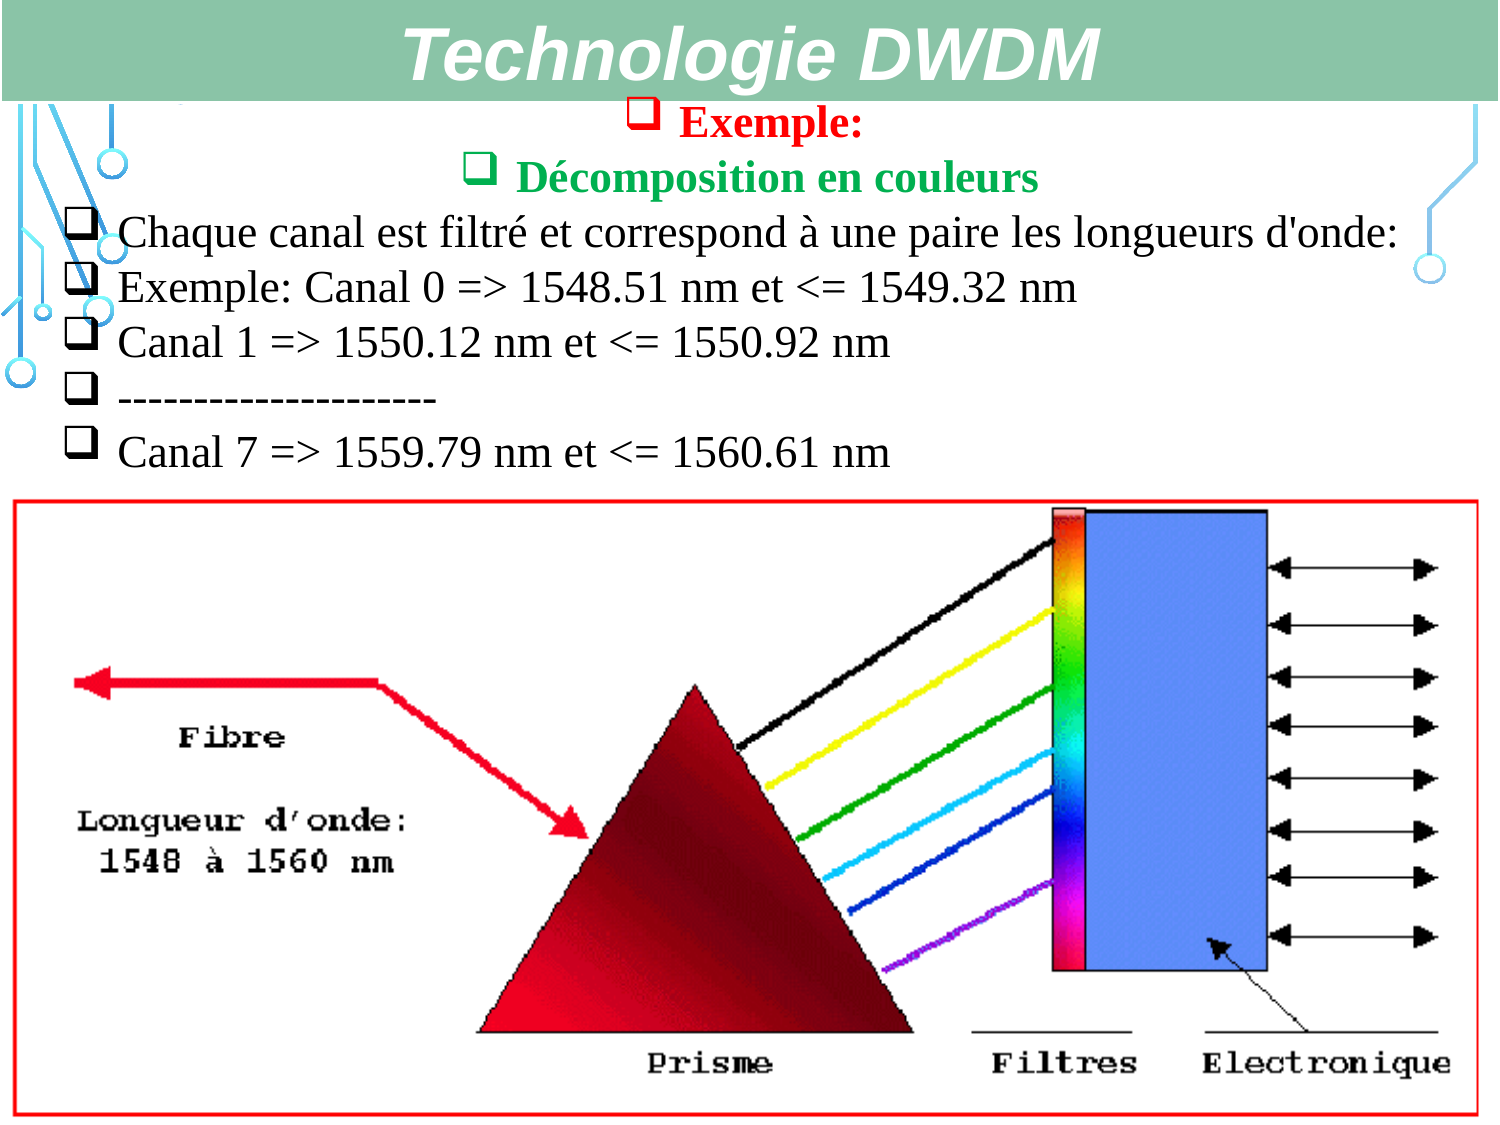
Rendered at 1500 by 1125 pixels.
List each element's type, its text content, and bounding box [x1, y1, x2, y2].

text_box Exemple: Décomposition en couleurs Chaque canal est filtré et correspond à une paire les longueurs d'onde: Exemple: Canal 0 => 1548.51 nm et <= 1549.32 nm Canal 1 => 1550.12 nm et <= 1550.92 nm --------------------- Canal 7 => 1559.79 nm et <= 1560.61 nm [46, 84, 1454, 485]
text_box Technologie DWDM [0, 0, 1500, 104]
picture [0, 488, 1500, 1125]
